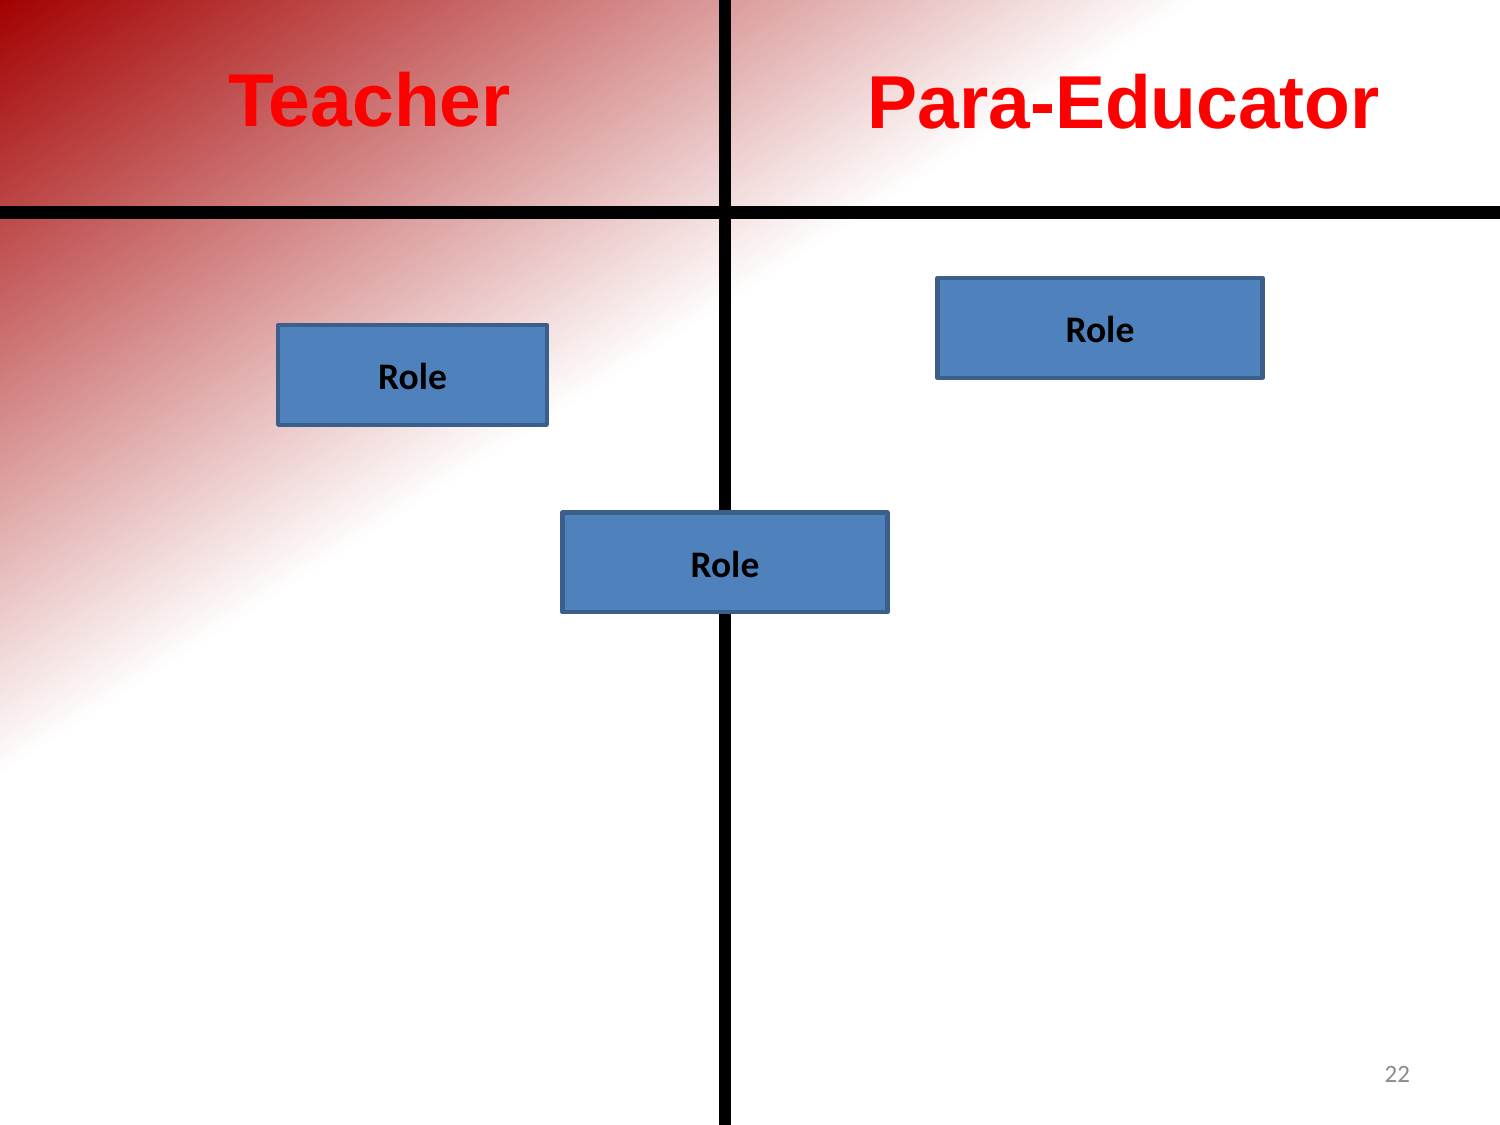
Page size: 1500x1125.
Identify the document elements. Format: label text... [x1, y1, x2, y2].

text_box Para-Educator [852, 46, 1396, 152]
text_box Role [935, 276, 1265, 380]
slide_number 22 [1074, 1042, 1425, 1103]
text_box Role [560, 510, 720, 614]
text_box Role [729, 510, 890, 614]
text_box Role [276, 323, 549, 427]
text_box Teacher [214, 44, 526, 149]
